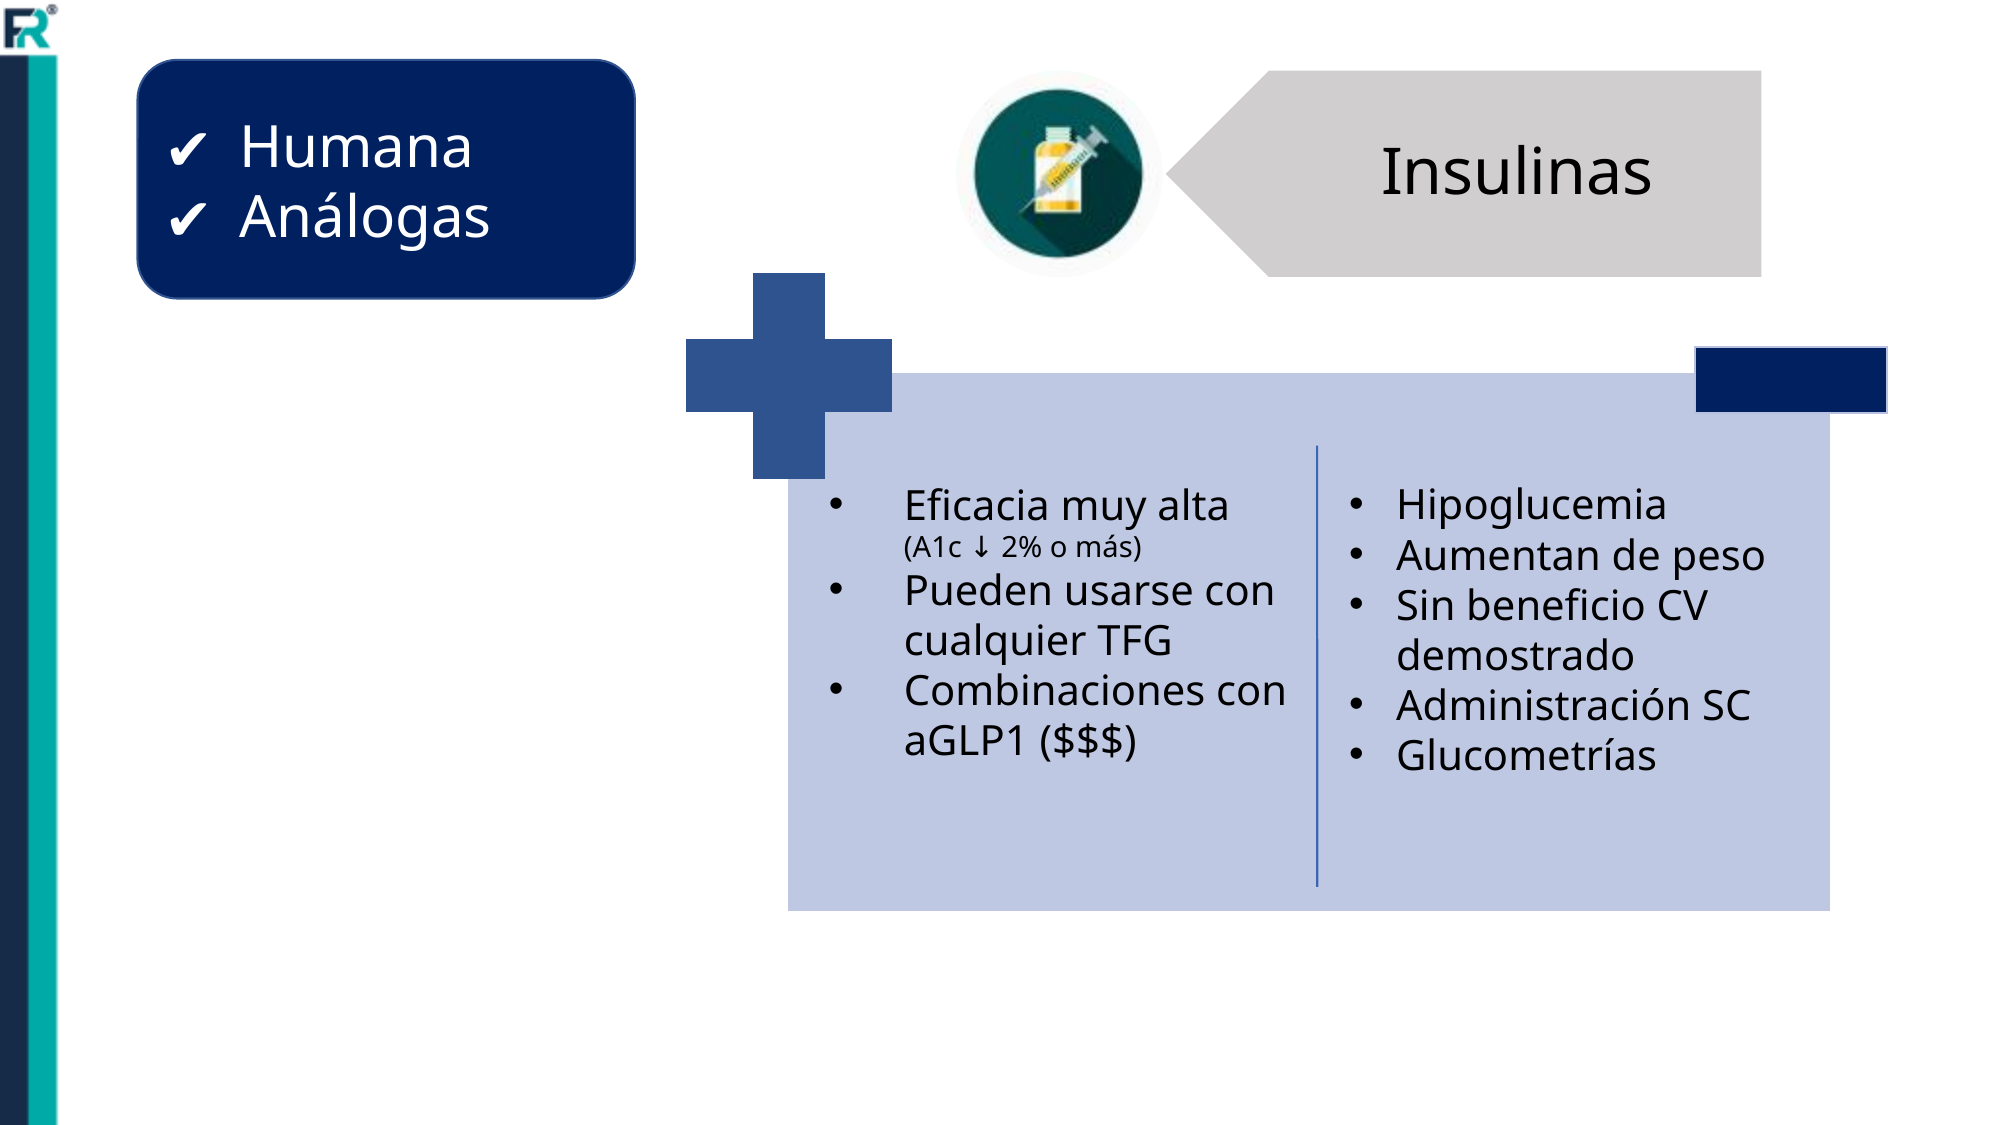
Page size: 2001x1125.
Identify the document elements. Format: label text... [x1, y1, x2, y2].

picture [0, 0, 2001, 1125]
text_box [954, 69, 1763, 279]
text_box Humana Análogas [137, 59, 635, 299]
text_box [686, 273, 1888, 913]
